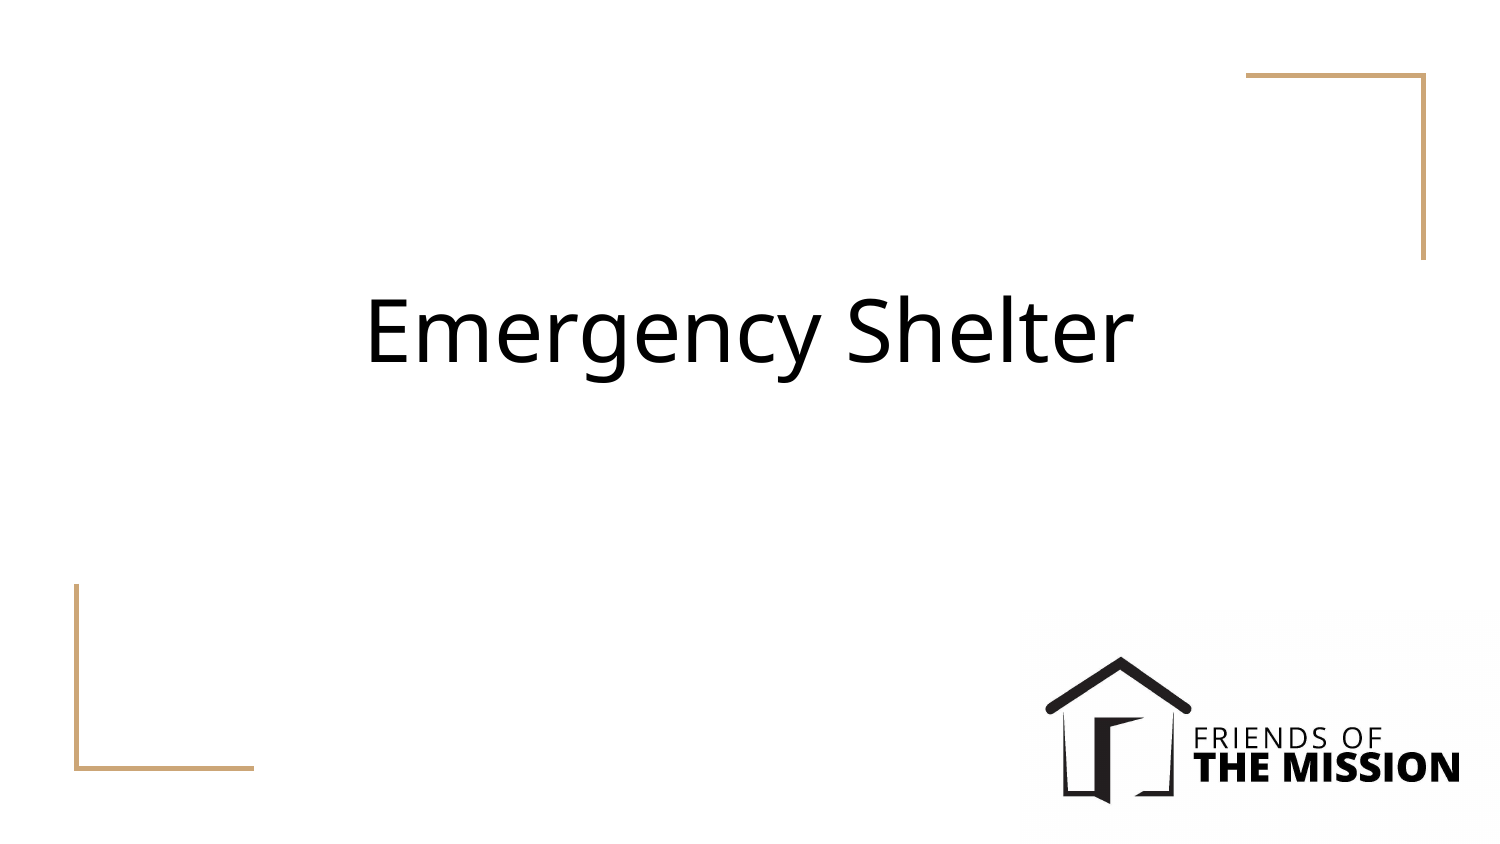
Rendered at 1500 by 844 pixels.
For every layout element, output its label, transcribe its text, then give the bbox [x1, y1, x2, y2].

picture [1020, 609, 1500, 844]
title Emergency Shelter [126, 203, 1374, 455]
